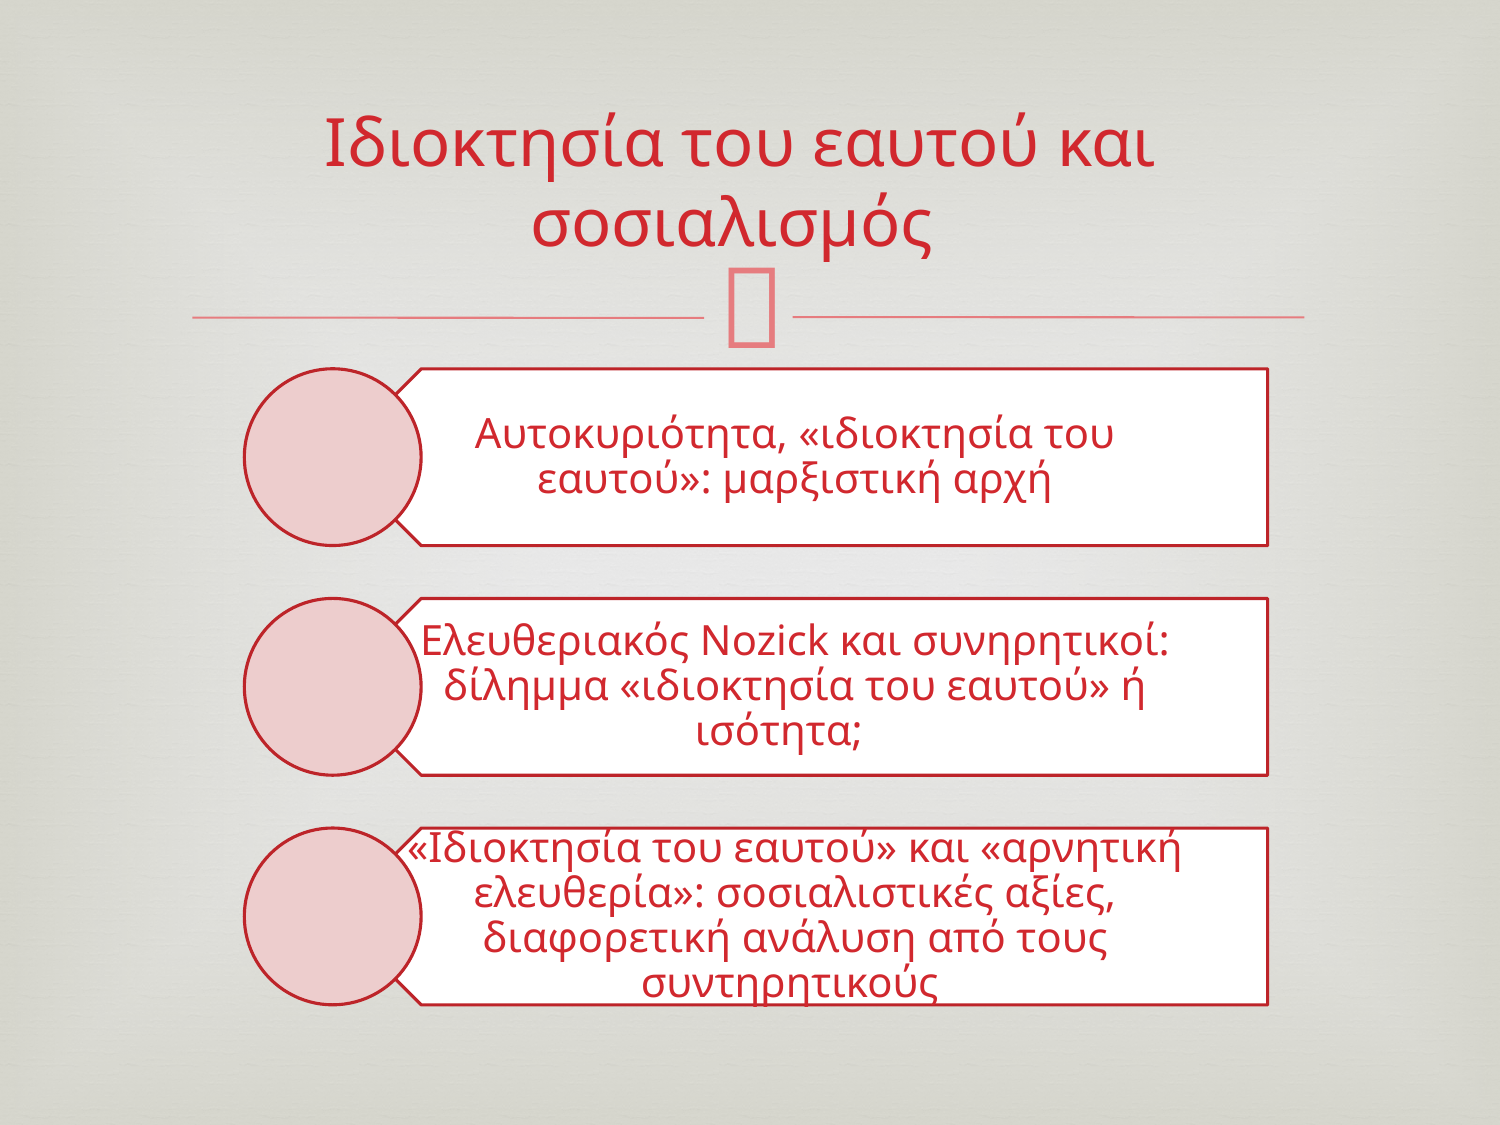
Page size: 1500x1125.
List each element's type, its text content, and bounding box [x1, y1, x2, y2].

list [52, 368, 1460, 1006]
title Ιδιοκτησία του εαυτού και σοσιαλισμός [112, 93, 1386, 267]
